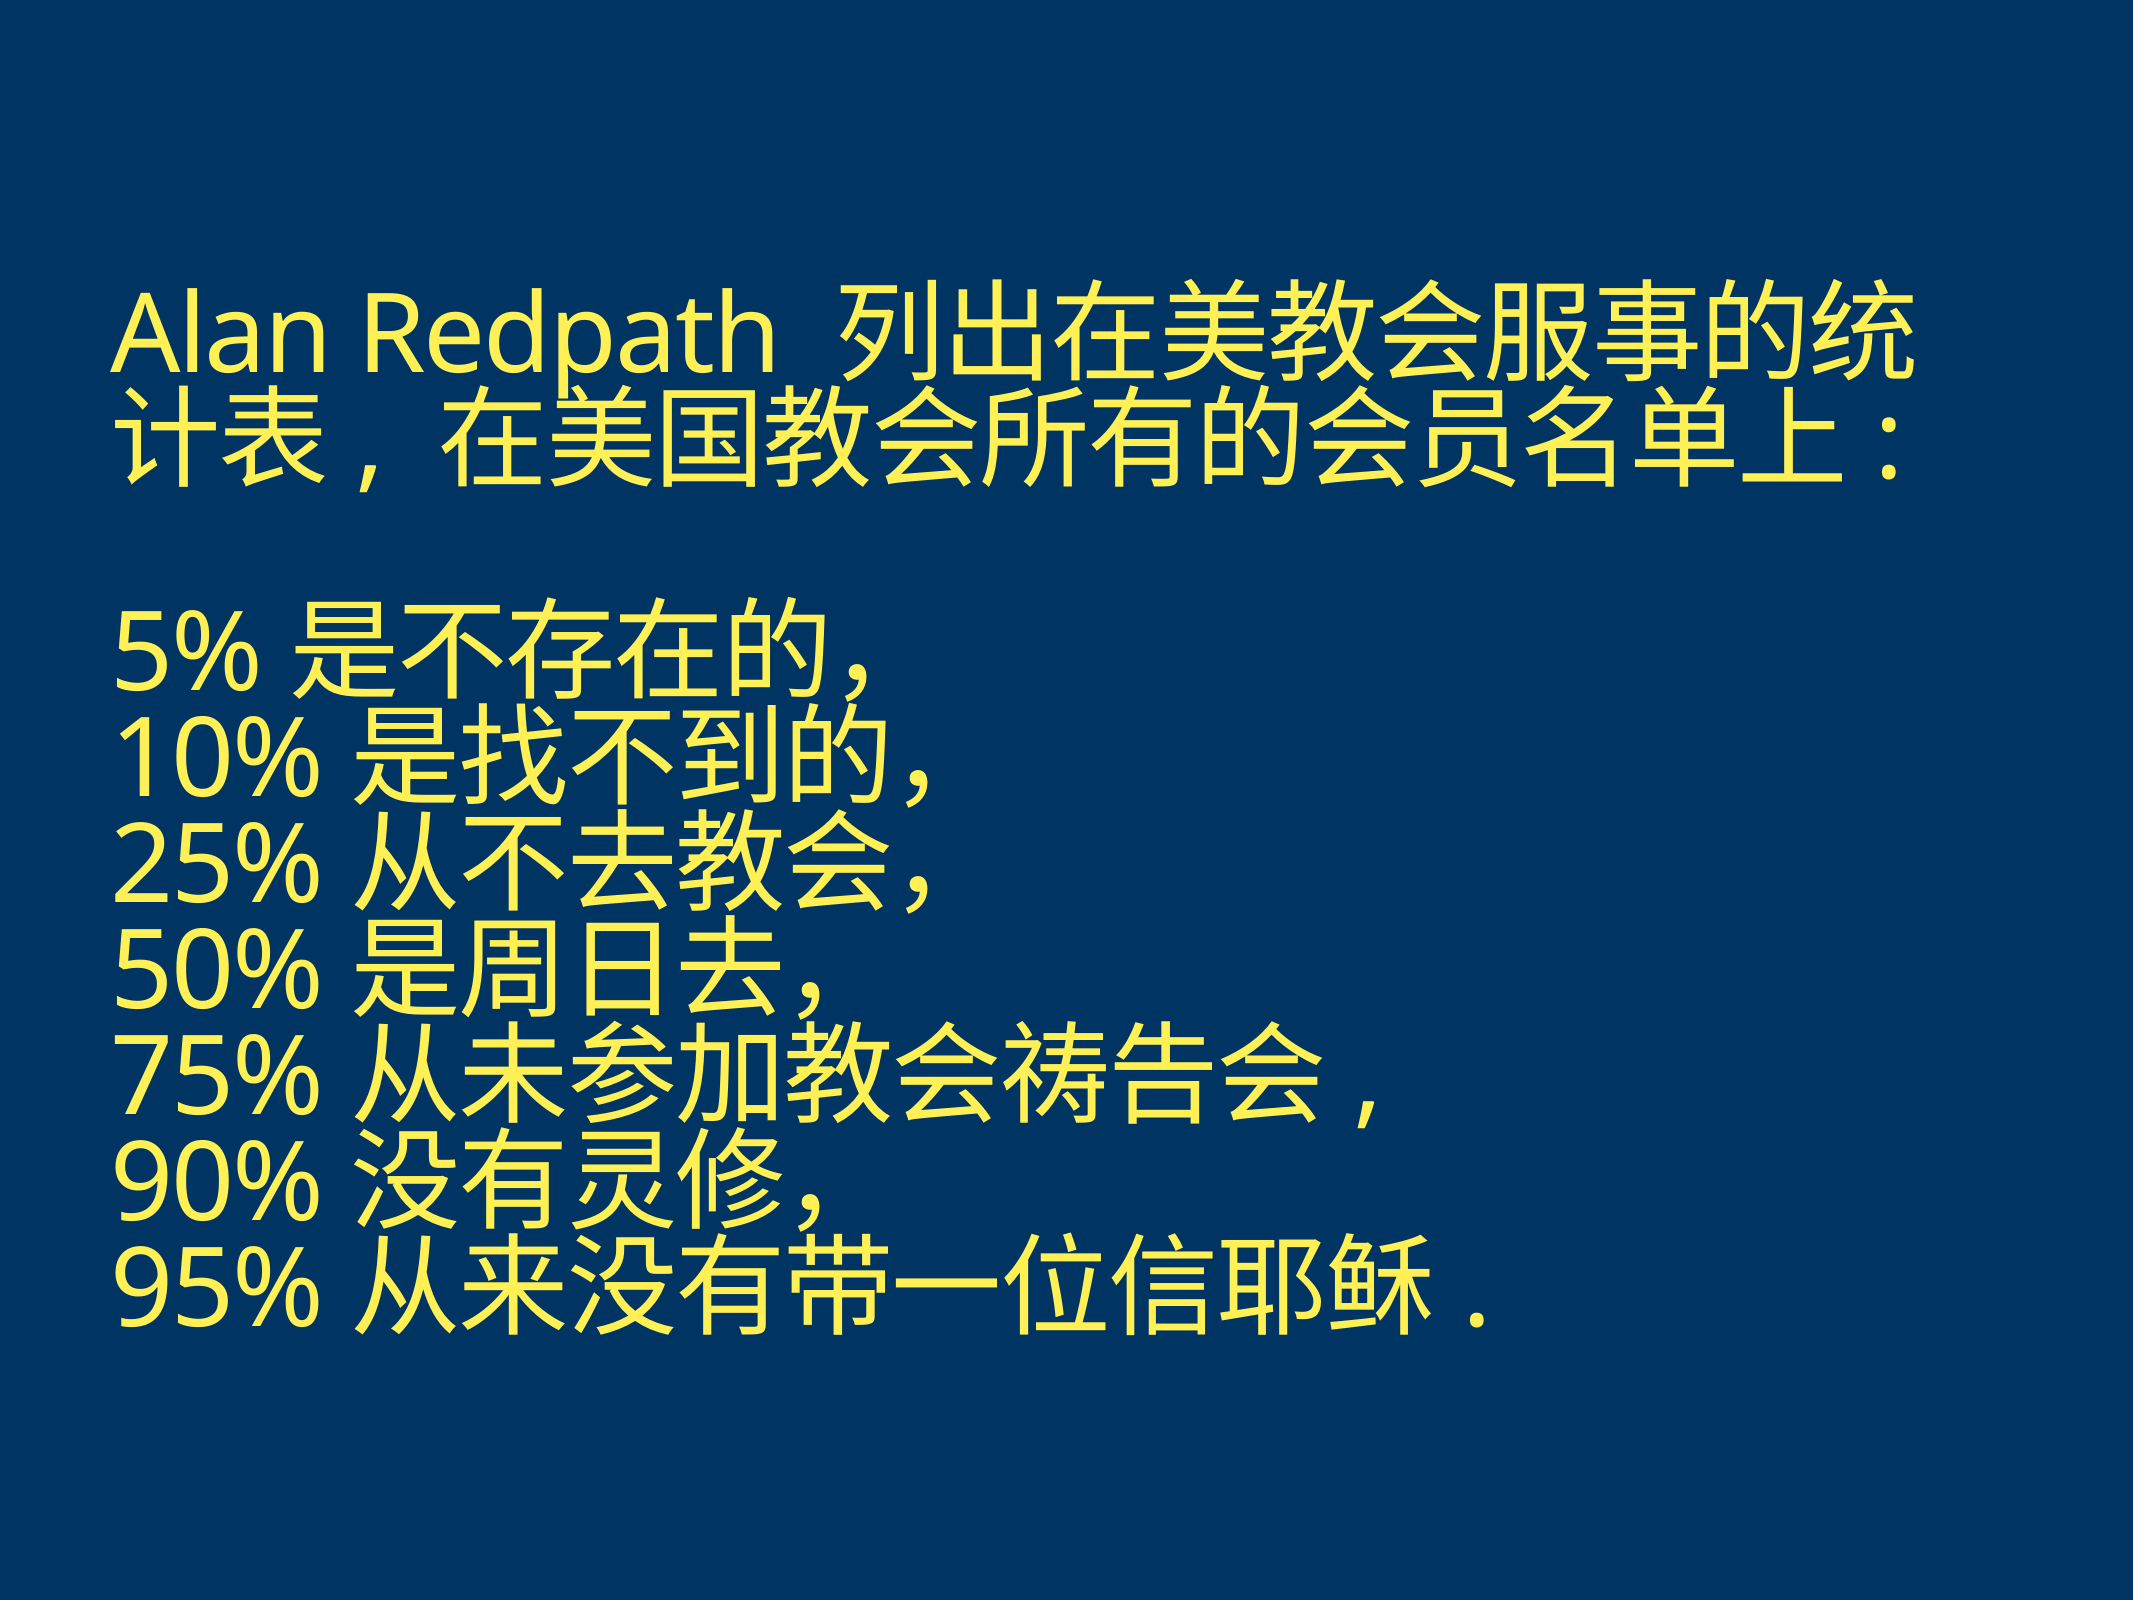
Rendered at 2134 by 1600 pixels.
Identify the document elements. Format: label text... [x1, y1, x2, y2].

title Alan Redpath 列出在美教会服事的统计表, 在美国教会所有的会员名单上: 5%是不存在的， 10%是找不到的， 25%从不去教会， 50%是周日去， 75%从未参加教会祷告会, 90%没有灵修， 95%从来没有带一位信耶稣. [105, 127, 2028, 1508]
